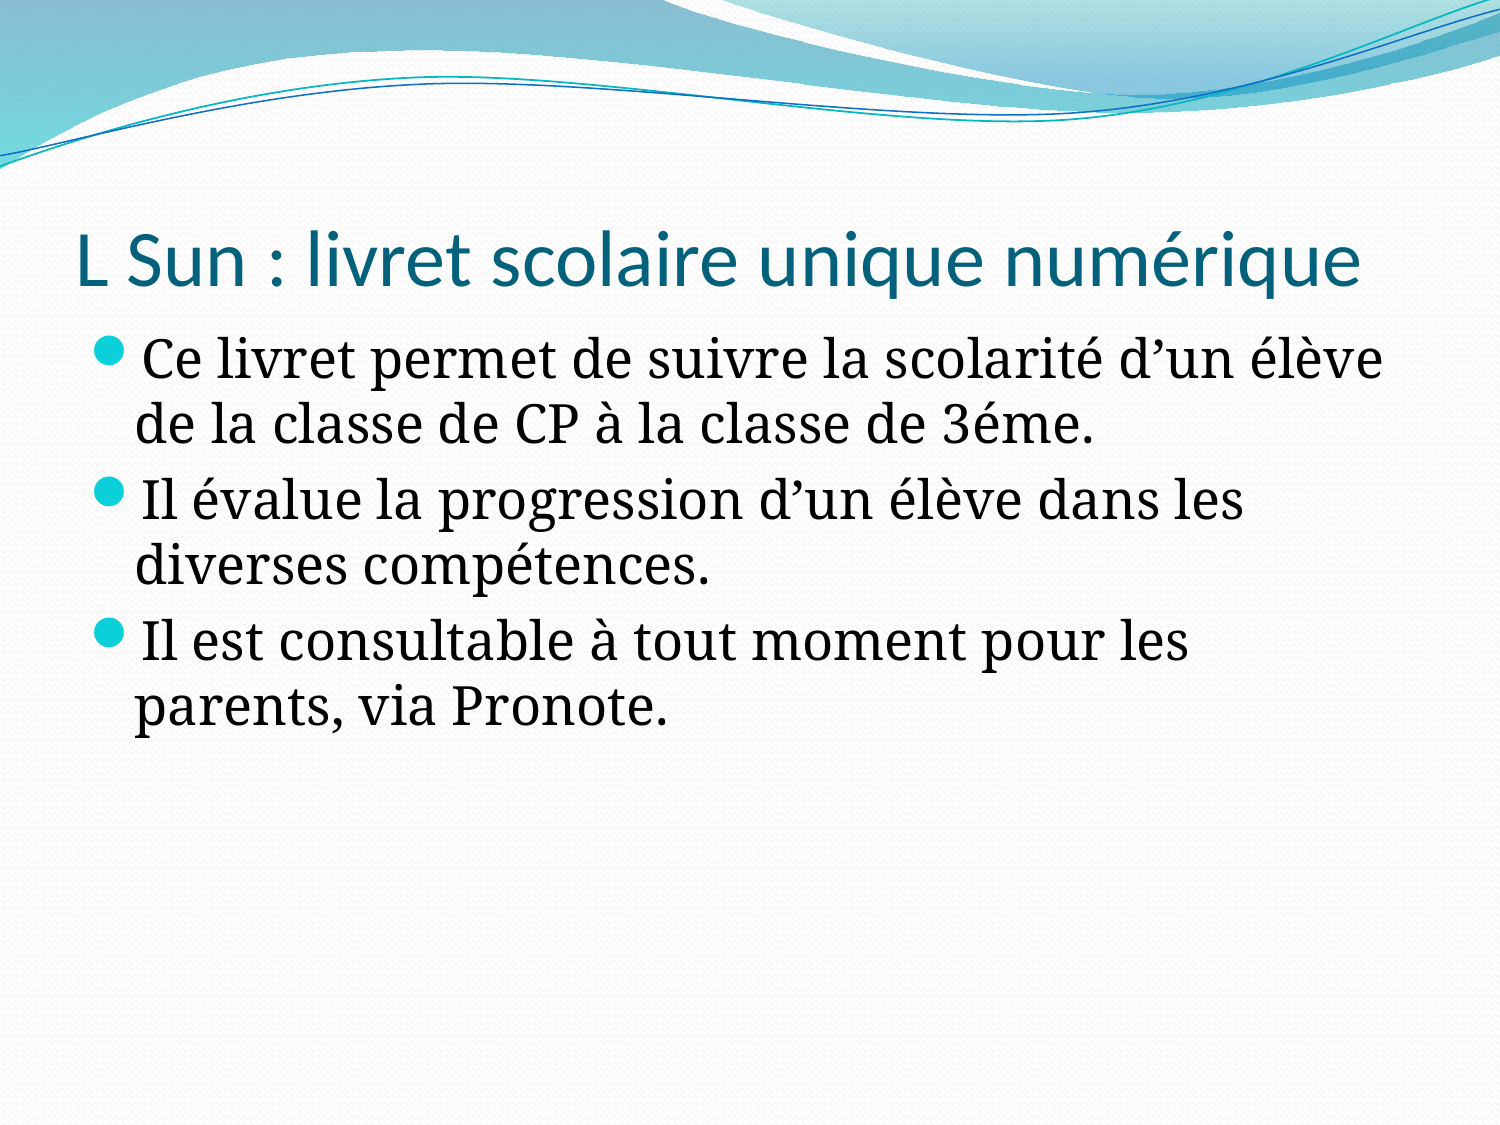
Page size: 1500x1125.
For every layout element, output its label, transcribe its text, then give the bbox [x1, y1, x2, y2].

title L Sun : livret scolaire unique numérique [75, 115, 1425, 303]
list Ce livret permet de suivre la scolarité d’un élève de la classe de CP à la classe de 3éme. Il évalue la progression d’un élève dans les diverses compétences. Il est consultable à tout moment pour les parents, via Pronote. [75, 317, 1425, 1038]
